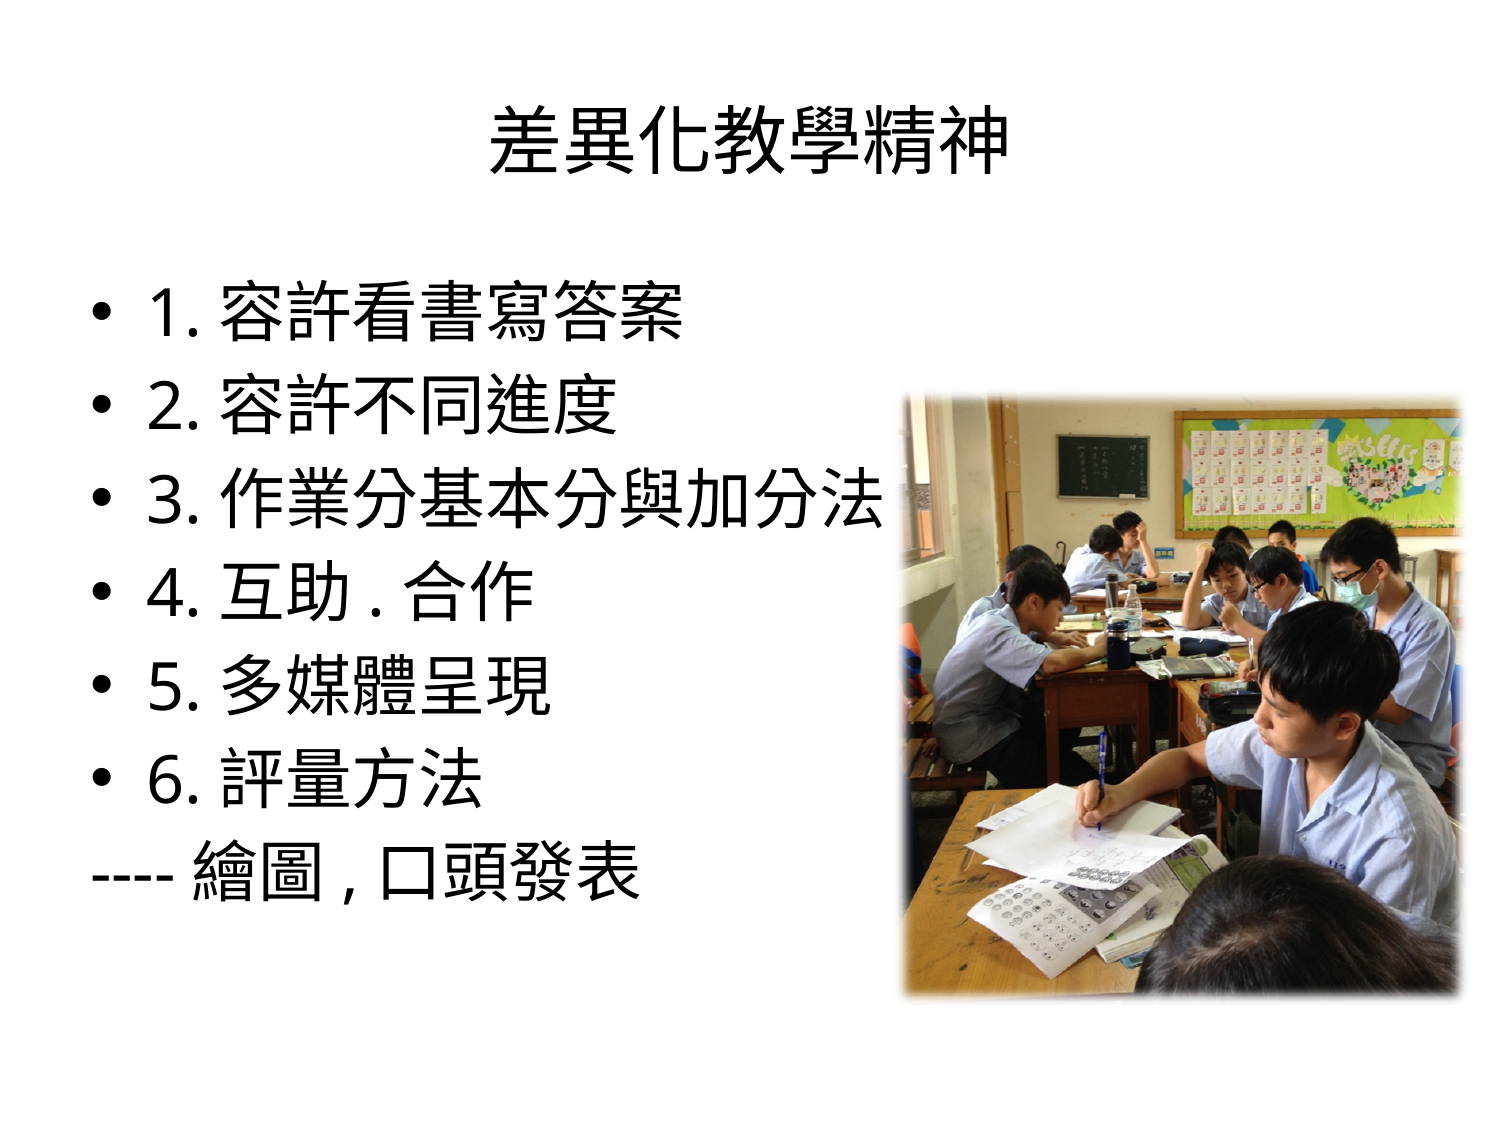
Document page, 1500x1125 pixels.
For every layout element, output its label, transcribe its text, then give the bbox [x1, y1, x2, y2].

title 差異化教學精神 [75, 45, 1425, 233]
picture [891, 385, 1471, 1009]
list 1.容許看書寫答案 2.容許不同進度 3.作業分基本分與加分法 4.互助.合作 5.多媒體呈現 6.評量方法 ----繪圖,口頭發表 [75, 262, 1425, 1005]
